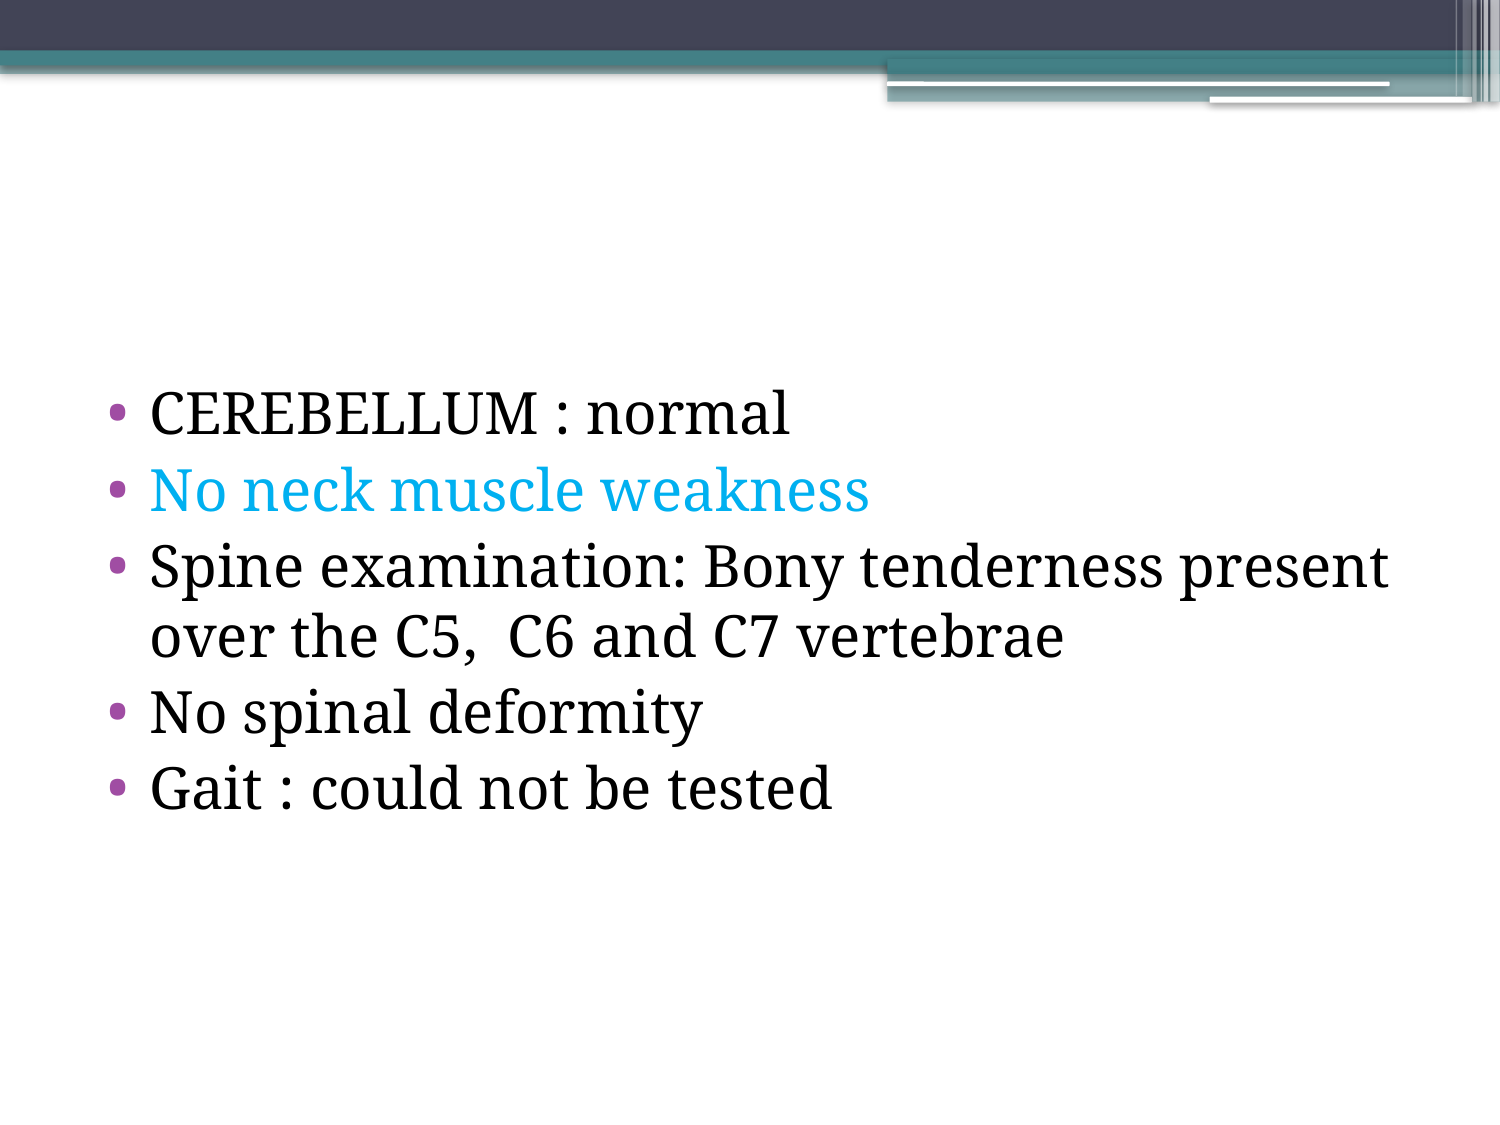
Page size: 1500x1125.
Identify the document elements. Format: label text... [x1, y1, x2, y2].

list CEREBELLUM : normal No neck muscle weakness Spine examination: Bony tenderness present over the C5, C6 and C7 vertebrae No spinal deformity Gait : could not be tested [75, 368, 1425, 1079]
